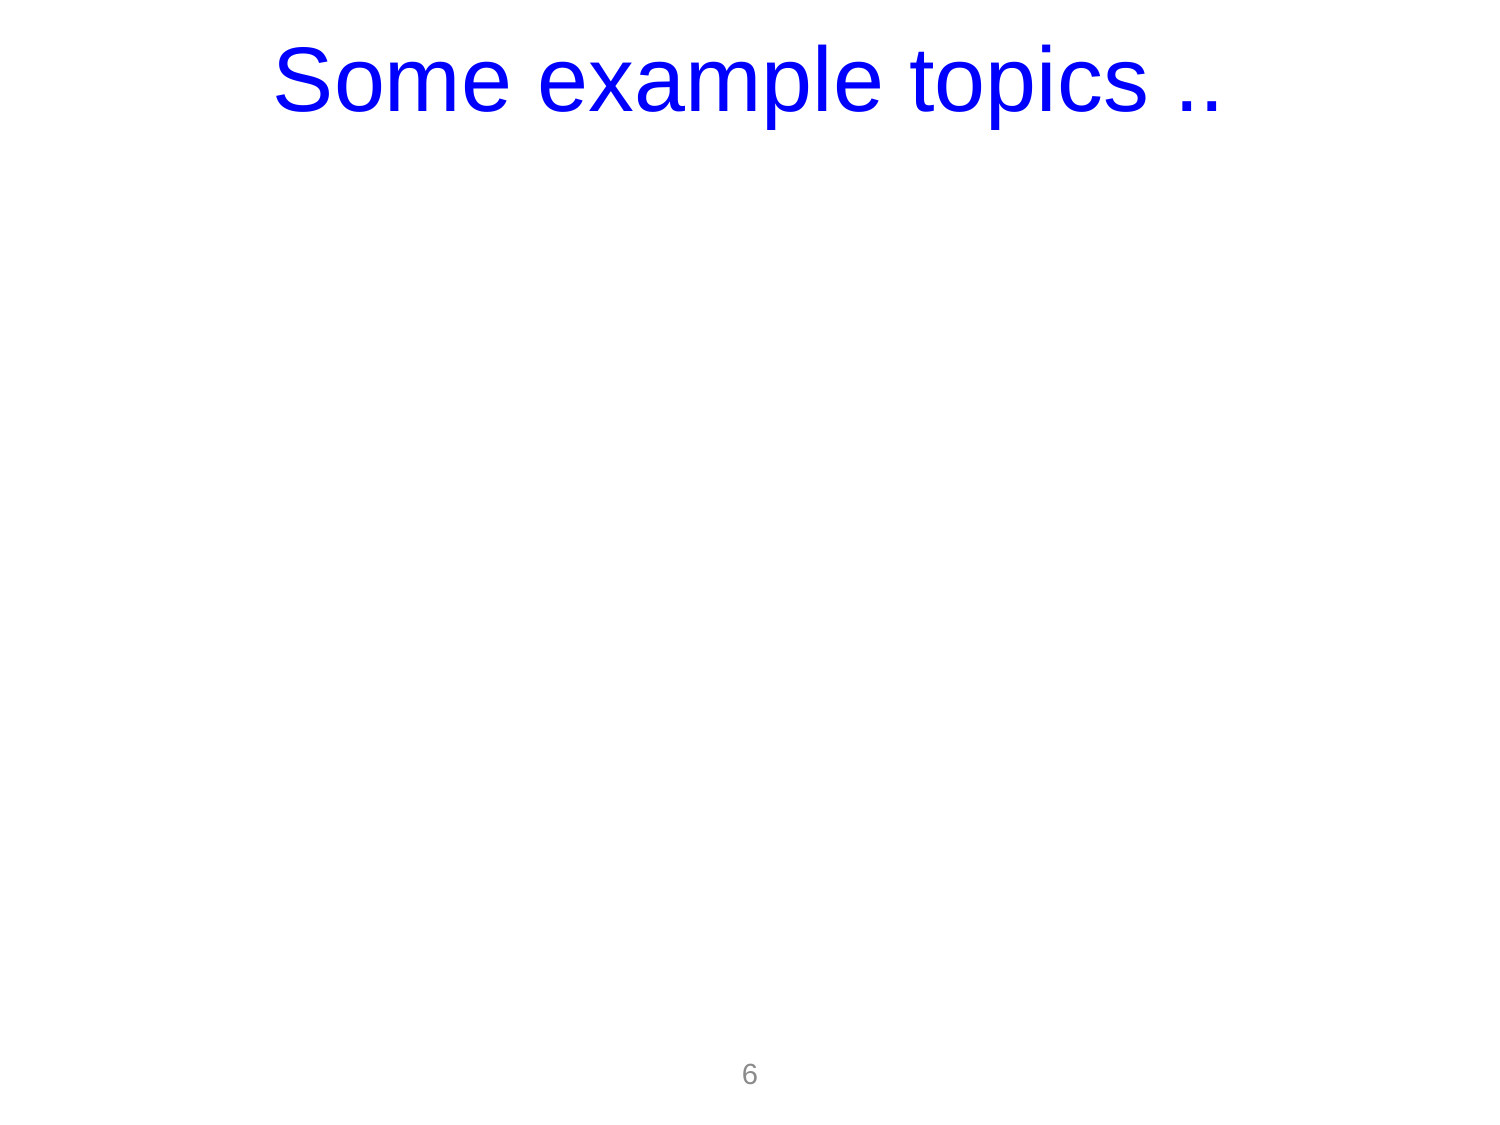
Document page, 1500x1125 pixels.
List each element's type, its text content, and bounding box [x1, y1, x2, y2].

footer 6 [512, 1042, 988, 1103]
title Some example topics .. [75, 0, 1425, 150]
